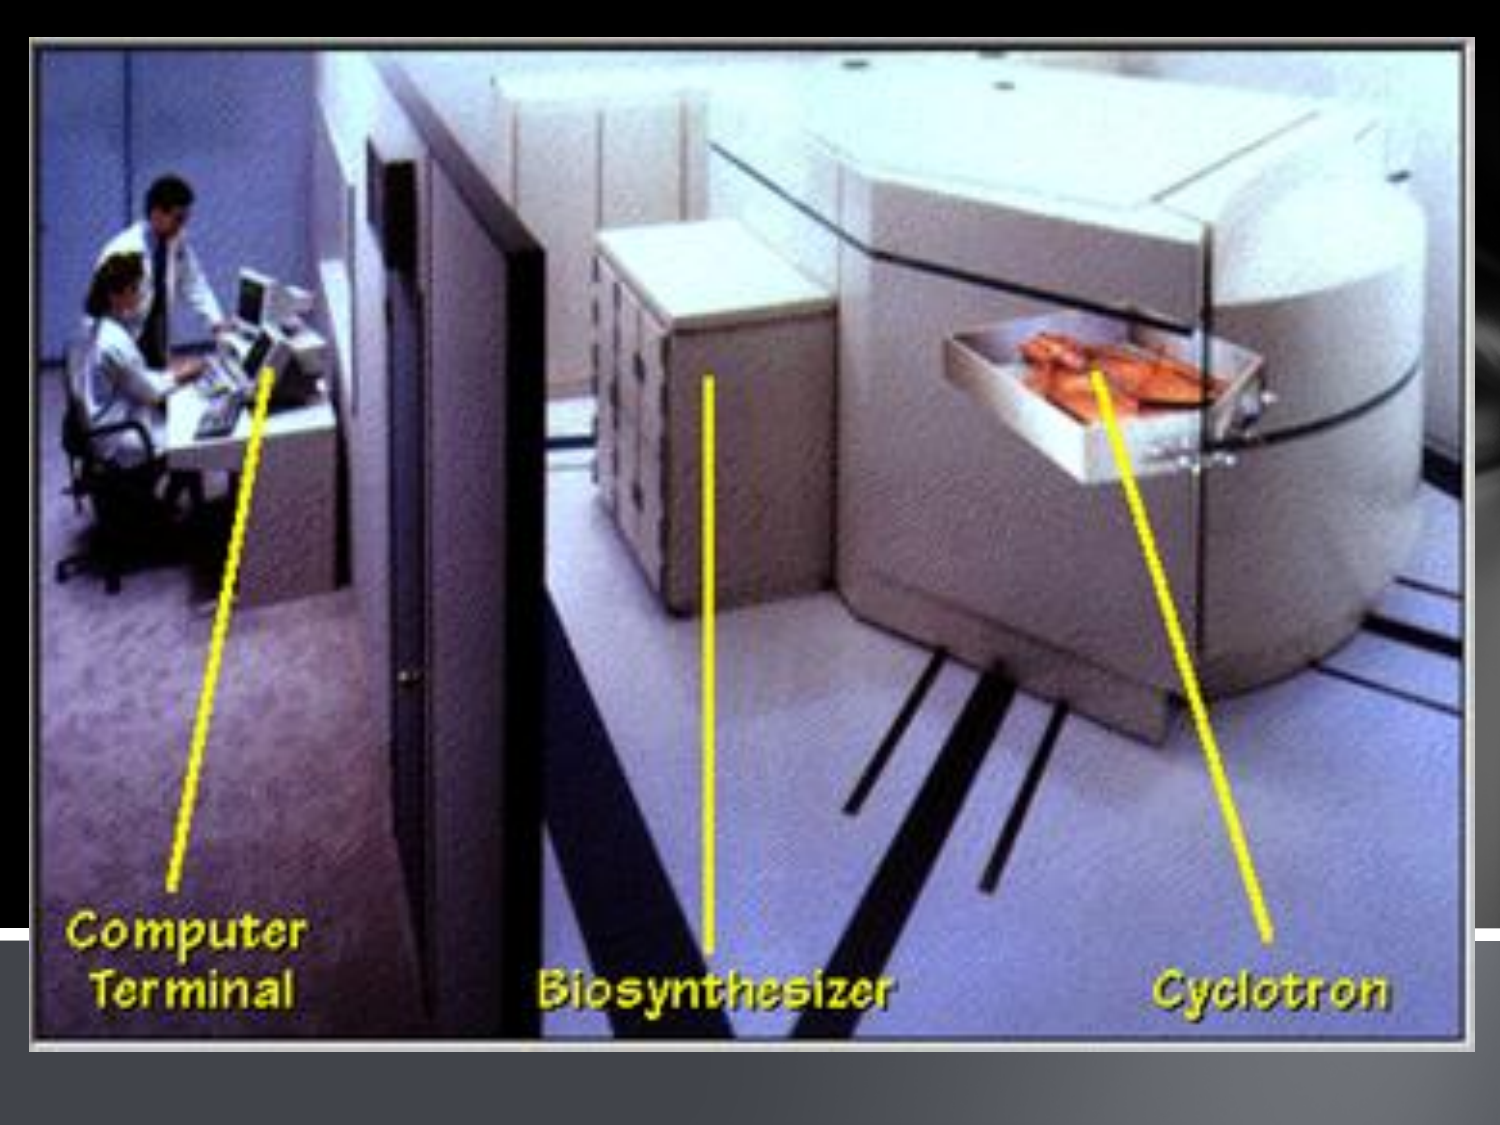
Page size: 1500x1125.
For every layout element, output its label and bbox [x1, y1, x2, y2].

picture [29, 37, 1475, 1052]
